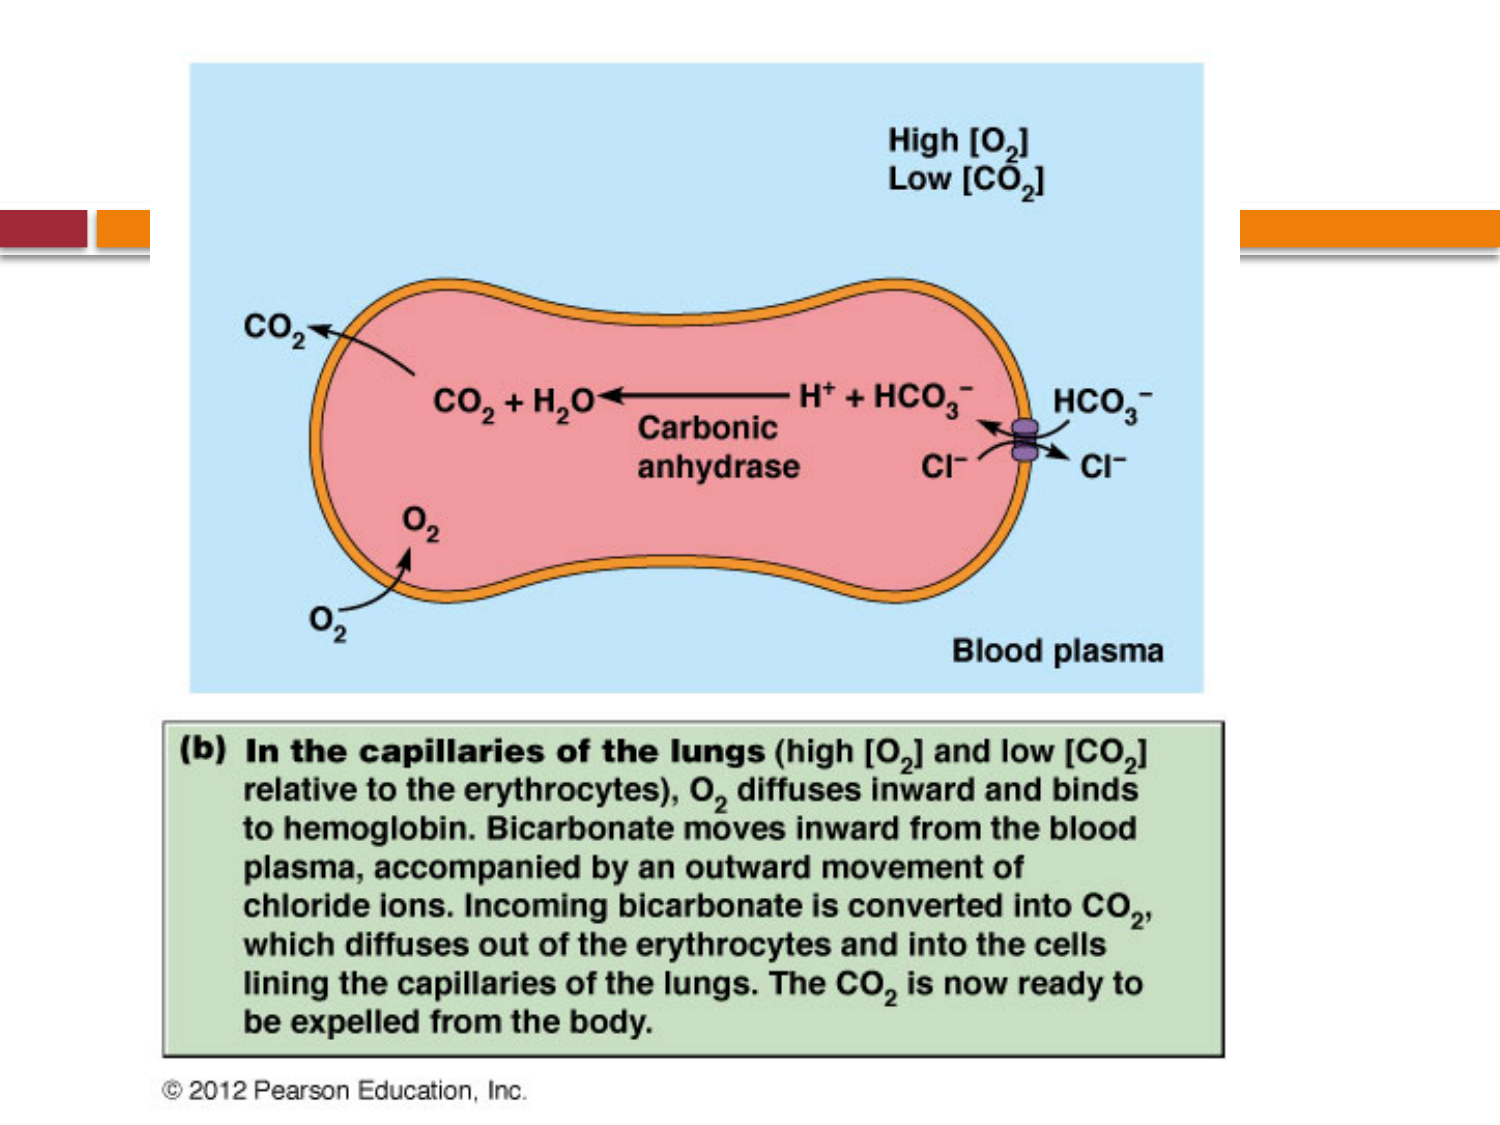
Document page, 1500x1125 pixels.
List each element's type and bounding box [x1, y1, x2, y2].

picture [149, 49, 1240, 1125]
